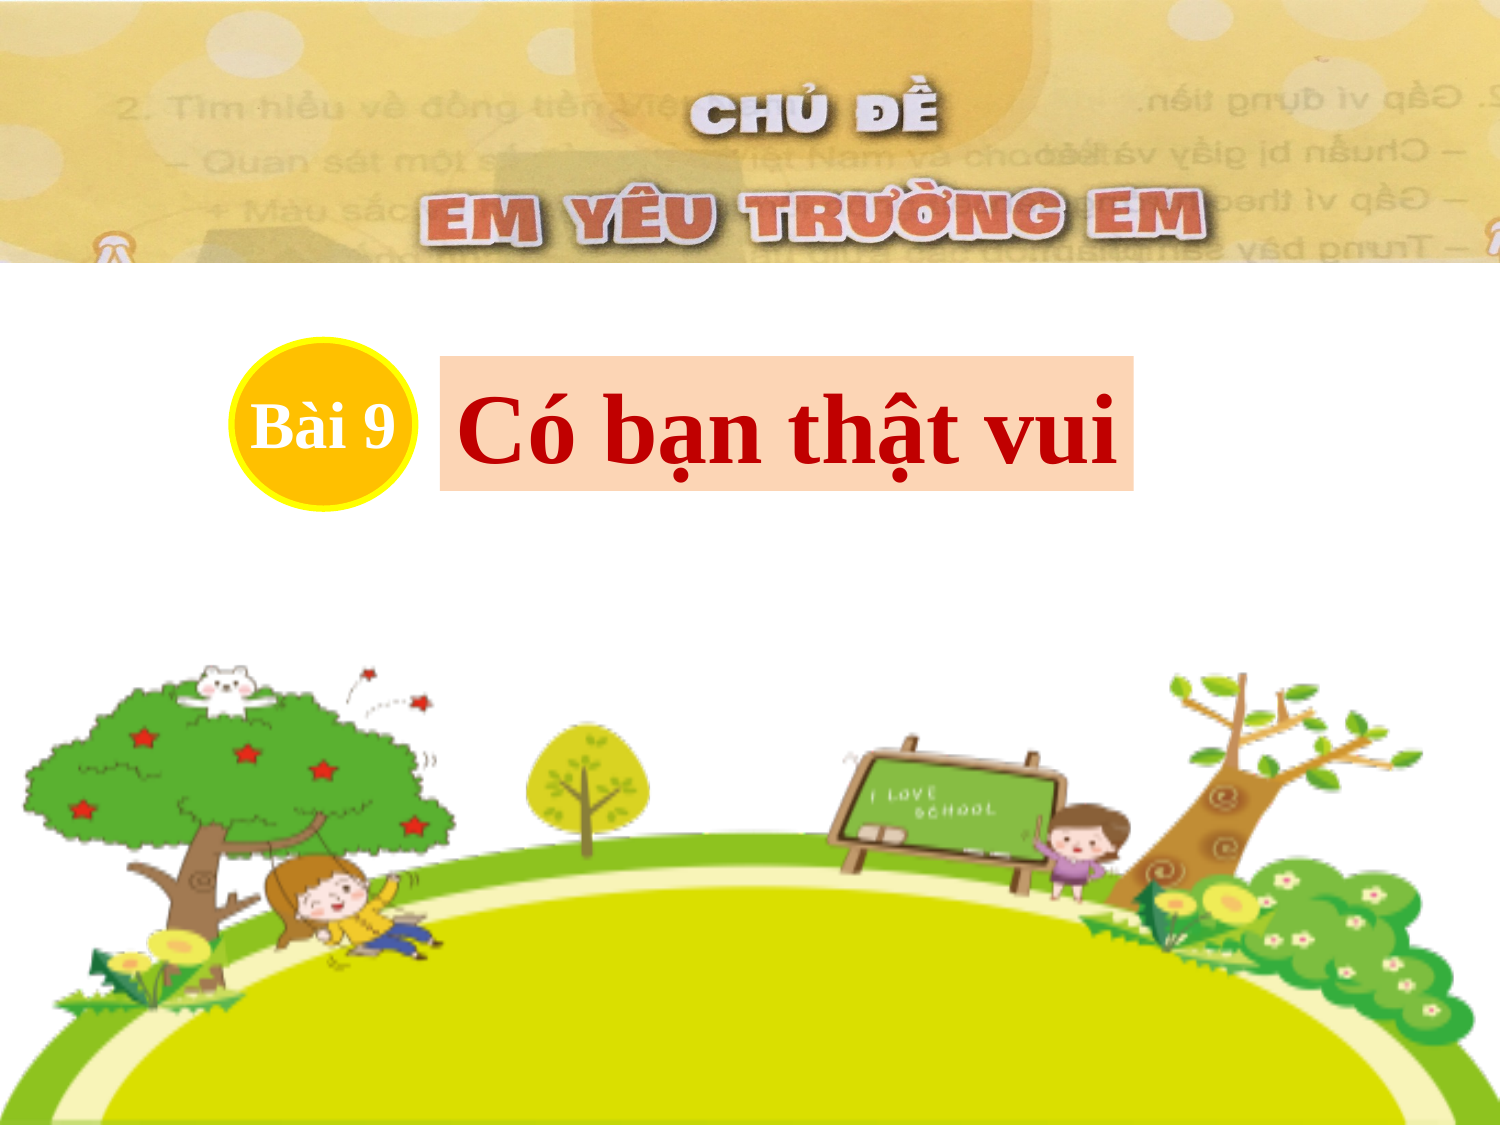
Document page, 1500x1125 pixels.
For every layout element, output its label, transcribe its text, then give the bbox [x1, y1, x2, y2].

picture [0, 0, 1500, 263]
text_box [267, 494, 379, 511]
picture [0, 649, 1500, 1125]
text_box Có bạn thật vui [449, 356, 1134, 491]
text_box Bài 9 [203, 349, 461, 494]
text_box [276, 337, 370, 349]
